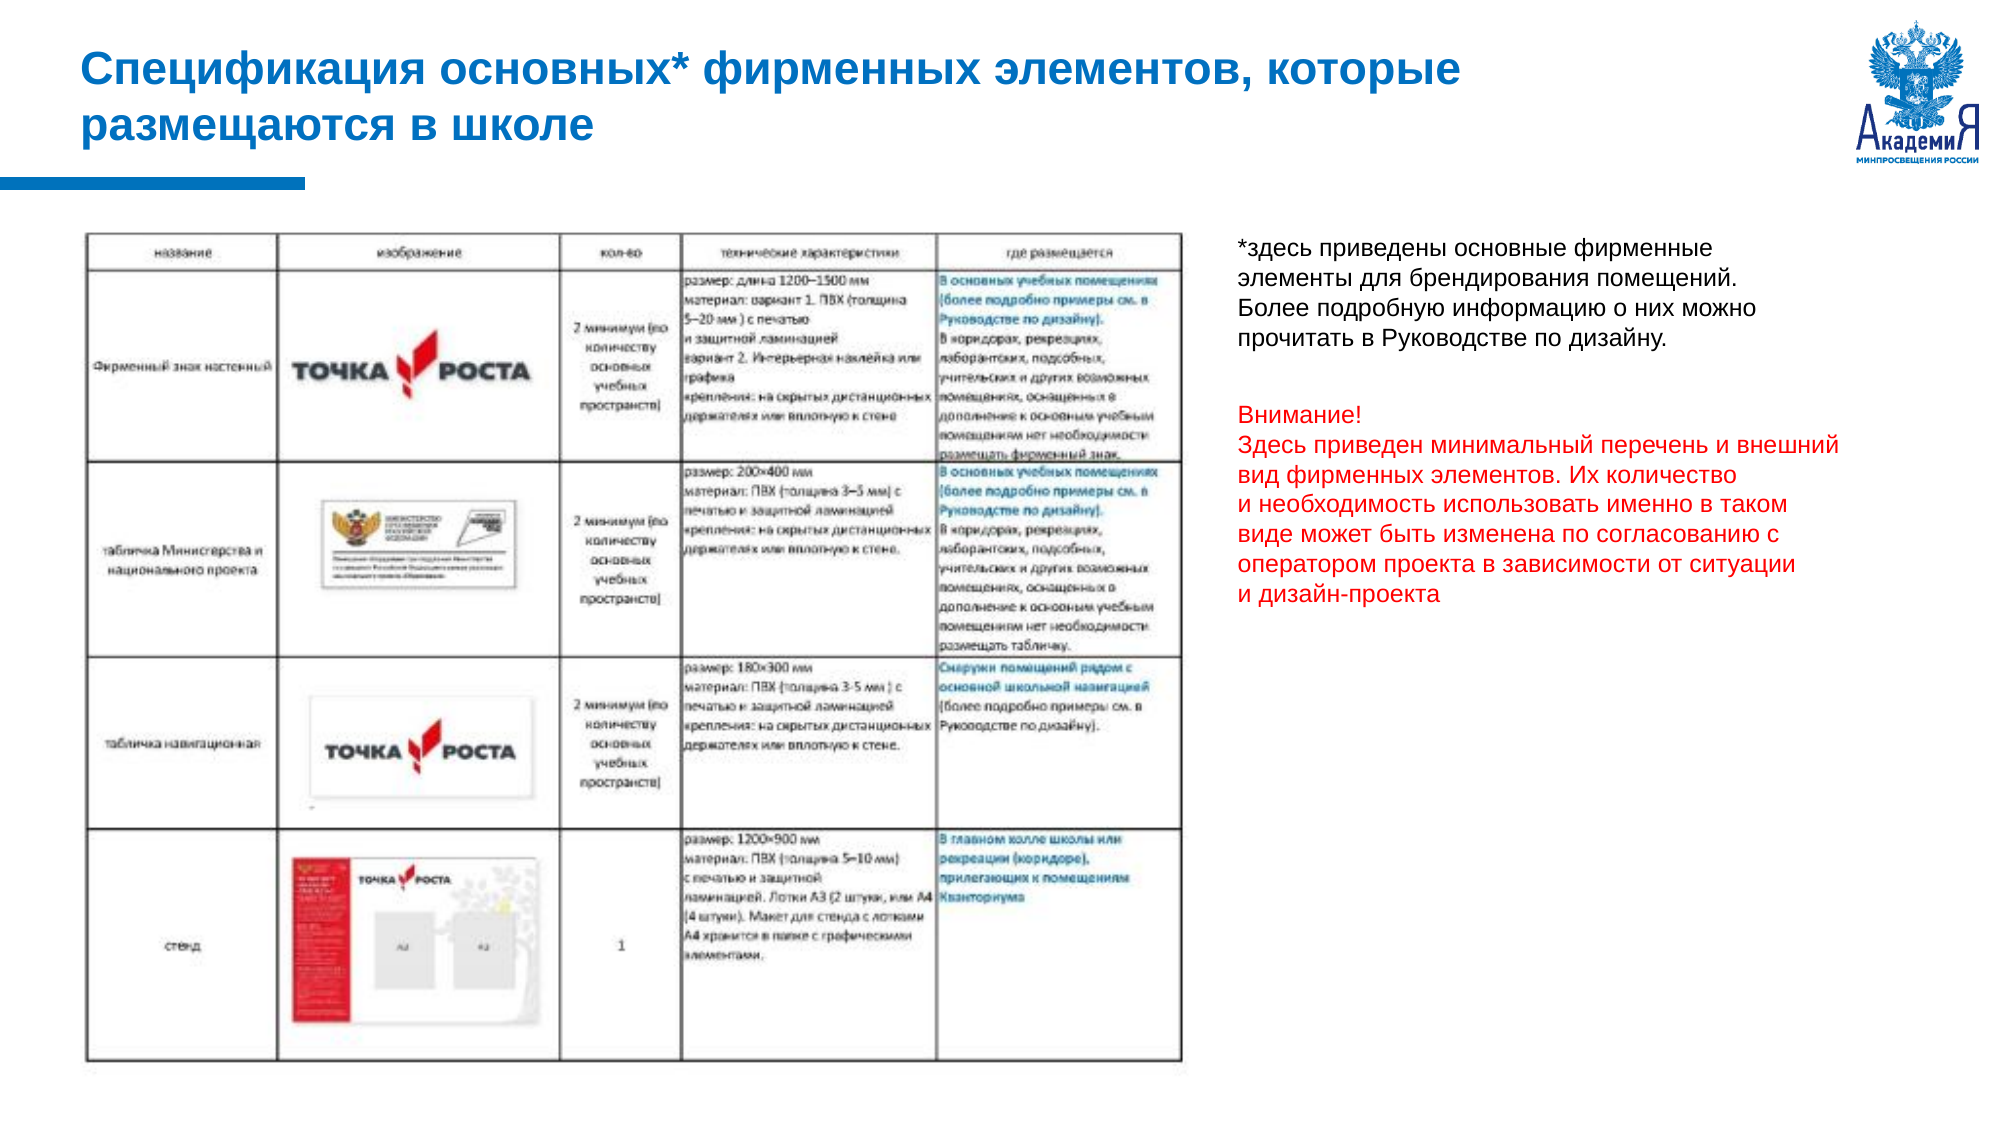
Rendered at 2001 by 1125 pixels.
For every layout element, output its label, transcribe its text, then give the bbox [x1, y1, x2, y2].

picture [1856, 20, 1979, 164]
text_box *здесь приведены основные фирменные элементы для брендирования помещений. Более подробную информацию о них можно прочитать в Руководстве по дизайну. [1223, 224, 2000, 359]
picture [19, 202, 1223, 1084]
text_box Внимание! Здесь приведен минимальный перечень и внешний вид фирменных элементов. Их количество и необходимость использовать именно в таком виде может быть изменена по согласованию с оператором проекта в зависимости от ситуации и дизайн-проекта [1223, 390, 1864, 616]
text_box Спецификация основных* фирменных элементов, которые размещаются в школе [65, 30, 1516, 158]
